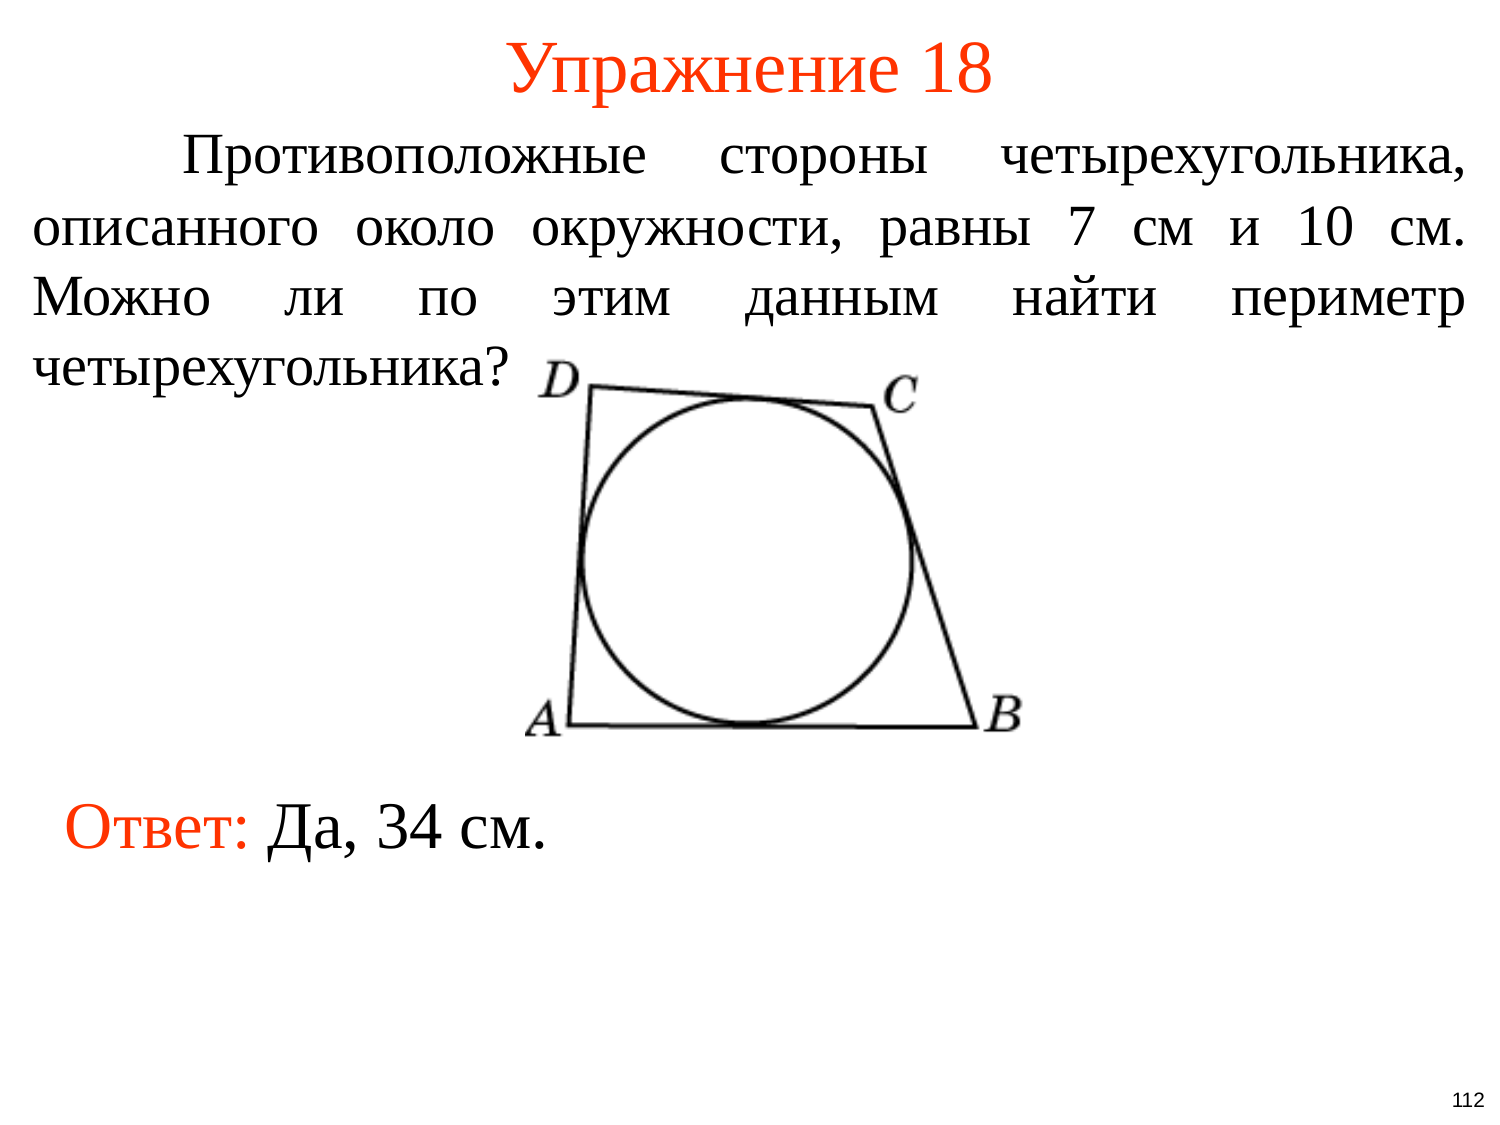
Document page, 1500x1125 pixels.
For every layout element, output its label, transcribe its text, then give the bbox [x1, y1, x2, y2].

text_box Противоположные стороны четырехугольника, описанного около окружности, равны 7 см и 10 см. Можно ли по этим данным найти периметр четырехугольника? [17, 99, 1483, 405]
text_box Ответ: Да, 34 см. [49, 774, 1475, 870]
title Упражнение 18 [112, 24, 1388, 99]
text_box 112 [1417, 1079, 1500, 1125]
picture [525, 350, 1025, 751]
